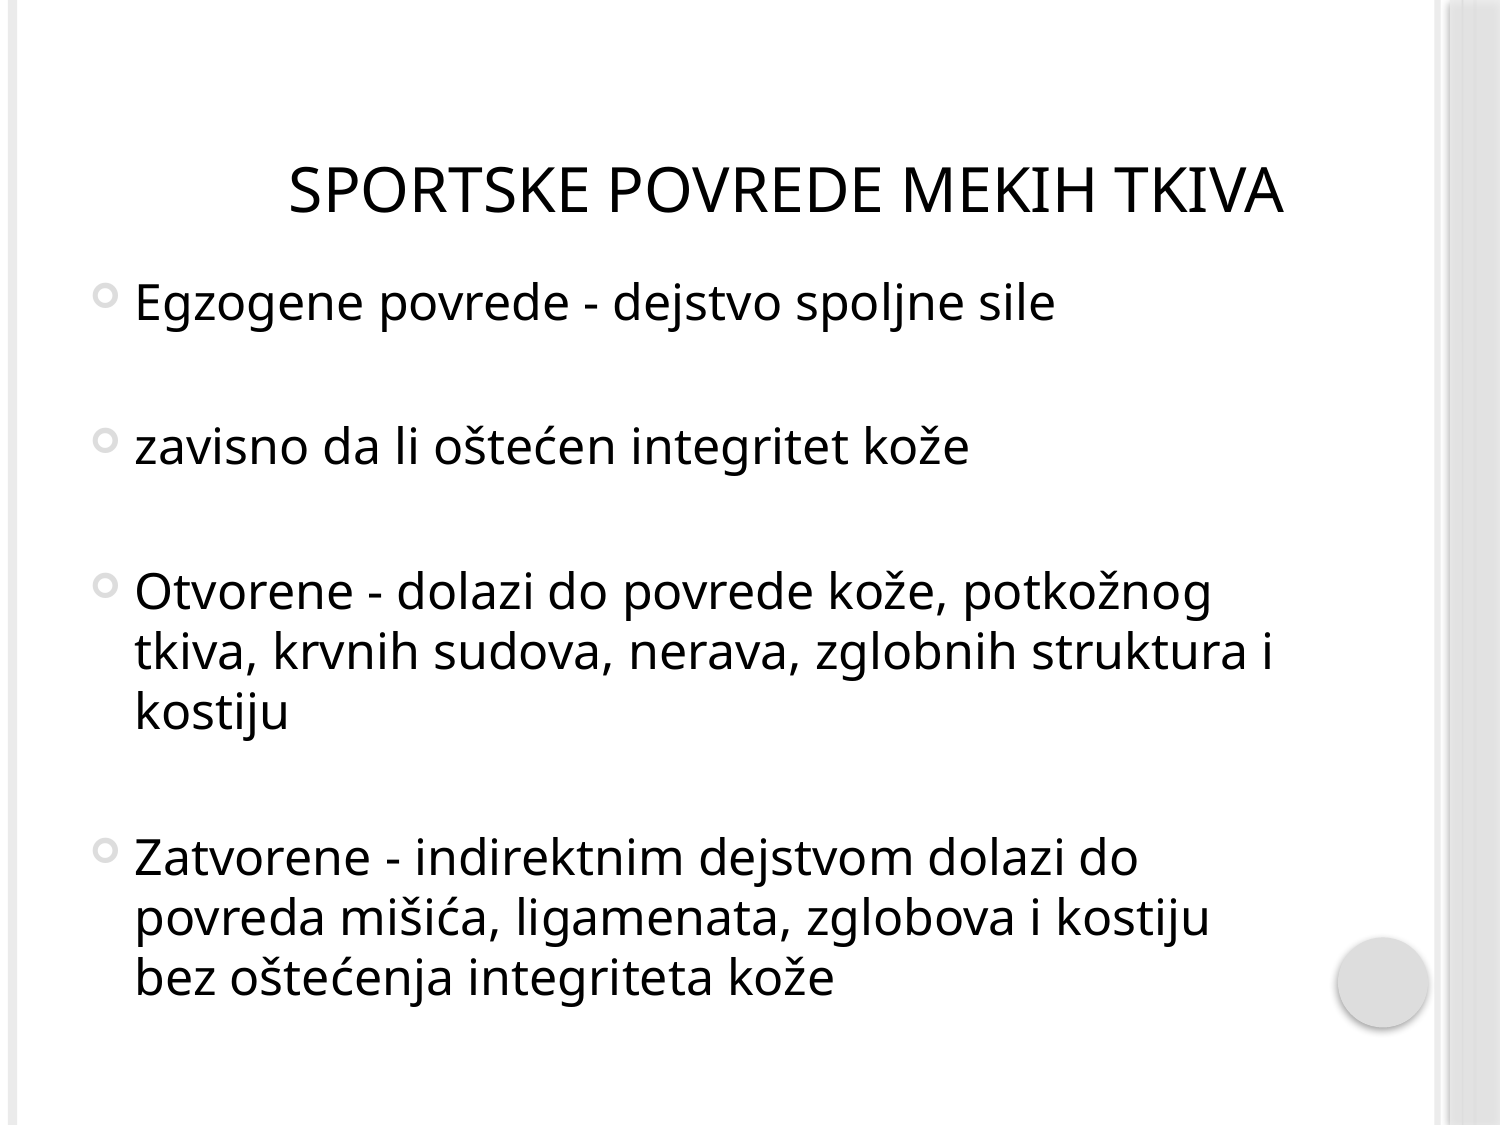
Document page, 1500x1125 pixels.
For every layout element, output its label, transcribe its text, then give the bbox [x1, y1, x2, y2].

list Egzogene povrede - dejstvo spoljne sile zavisno da li oštećen integritet kože Otvorene - dolazi do povrede kože, potkožnog tkiva, krvnih sudova, nerava, zglobnih struktura i kostiju Zatvorene - indirektnim dejstvom dolazi do povreda mišića, ligamenata, zglobova i kostiju bez oštećenja integriteta kože [75, 262, 1300, 1062]
title Sportske povrede mekih tkiva [75, 45, 1300, 233]
